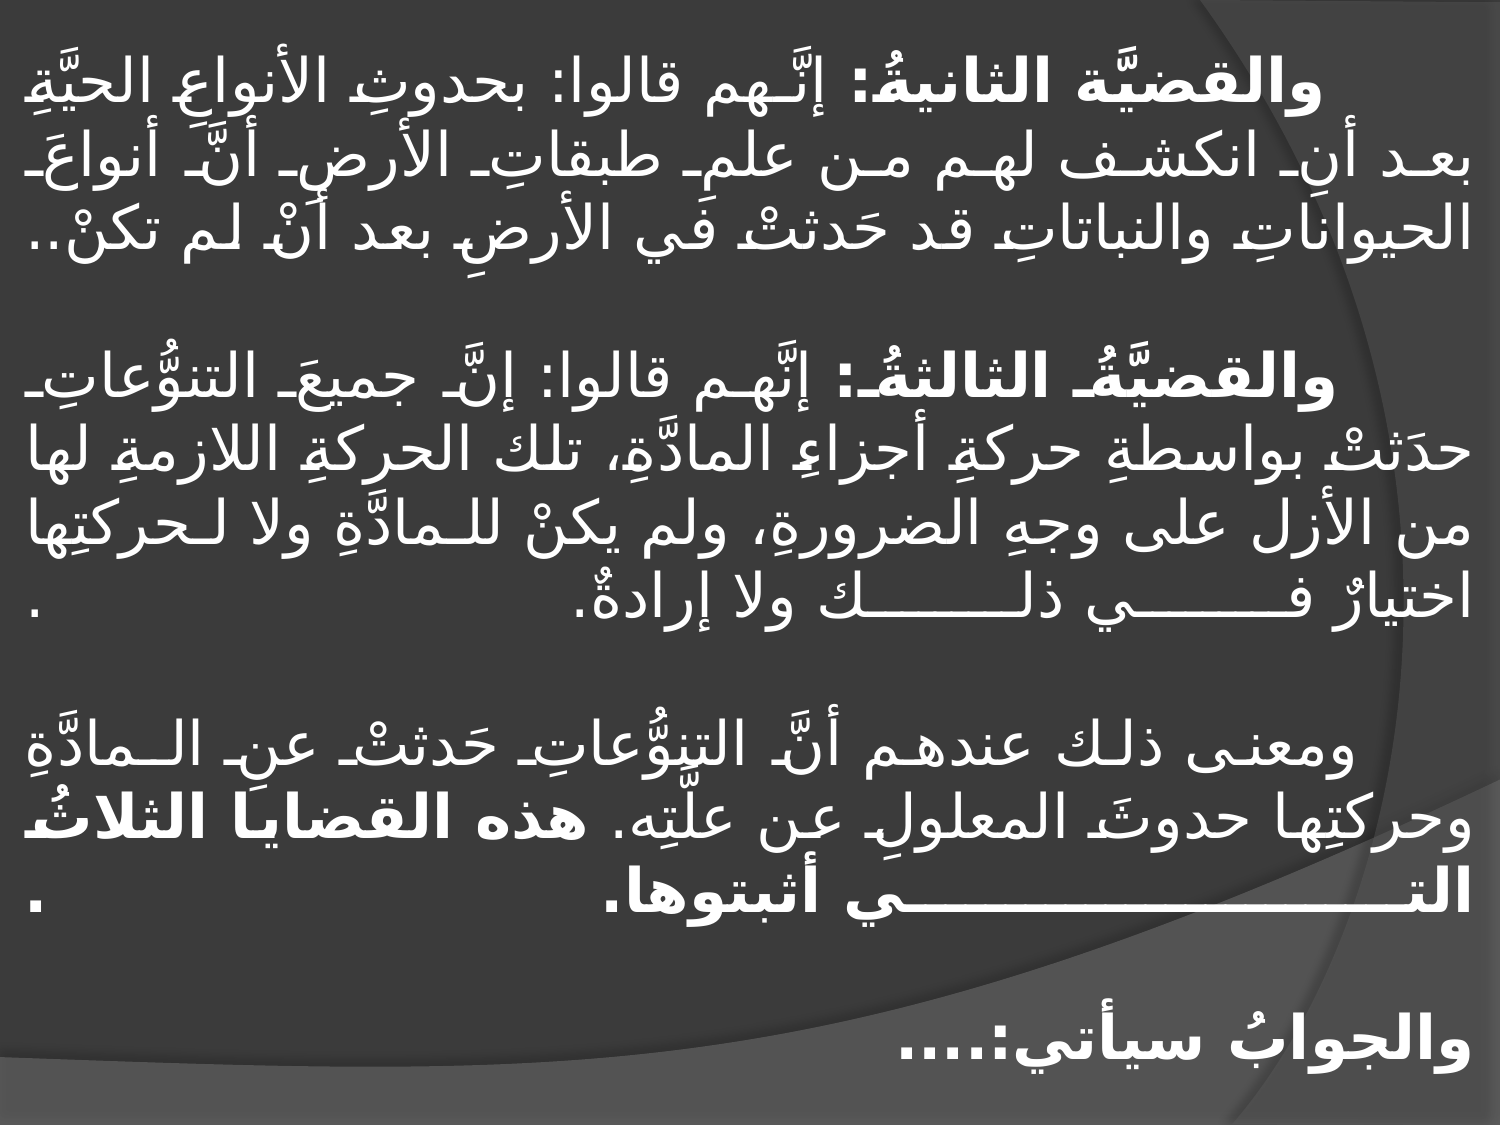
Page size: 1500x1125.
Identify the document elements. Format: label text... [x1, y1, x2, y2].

title والقضيَّة الثانيةُ: إنَّـهم قالوا: بحدوثِ الأنواعِ الحيَّةِ بعد أنِ انكشف لهم من علمِ طبقاتِ الأرضِ أنَّ أنواعَ الحيواناتِ والنباتاتِ قد حَدثتْ في الأرضِ بعد أنْ لم تكنْ.. والقضيَّةُ الثالثةُ: إنَّهم قالوا: إنَّ جميعَ التنوُّعاتِ حدَثتْ بواسطةِ حركةِ أجزاءِ المادَّةِ، تلك الحركةِ اللازمةِ لها من الأزل على وجهِ الضرورةِ، ولم يكنْ للـمادَّةِ ولا لـحركتِها اختيارٌ في ذلك ولا إرادةٌ. . ومعنى ذلك عندهم أنَّ التنوُّعاتِ حَدثتْ عنِ الـمادَّةِ وحركتِها حدوثَ المعلولِ عن علَّتِه. هذه القضايا الثلاثُ التي أثبتوها. . والجوابُ سيأتي:.... [17, 7, 1483, 1106]
